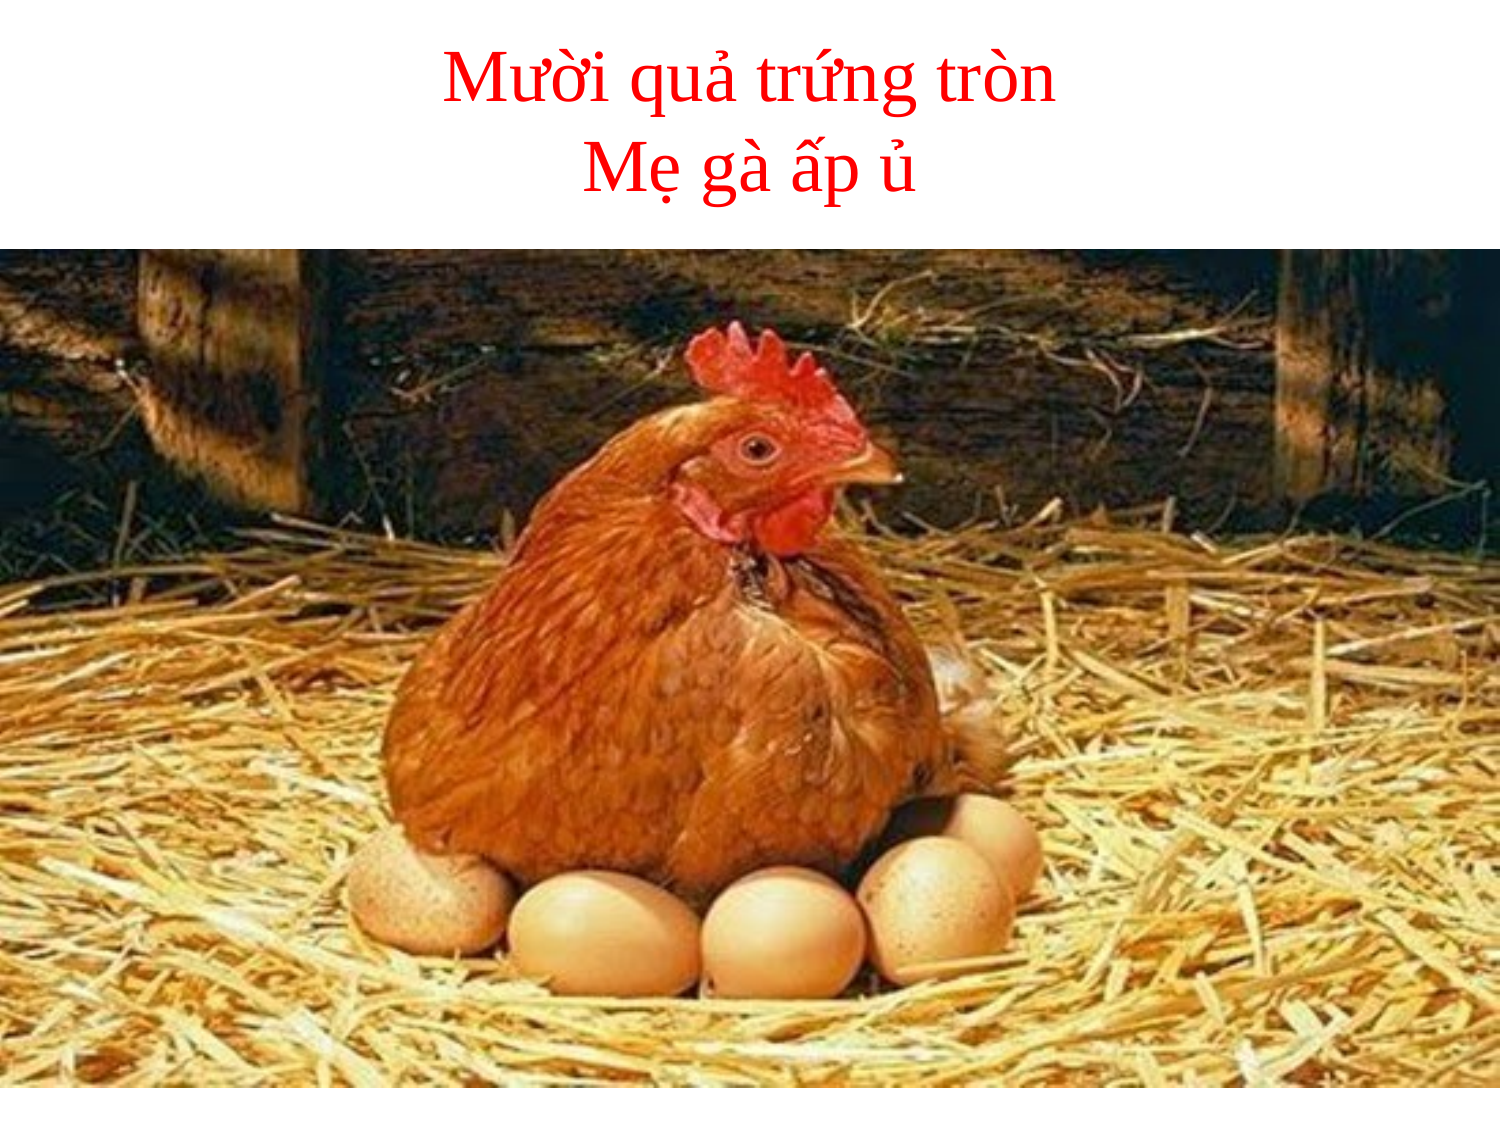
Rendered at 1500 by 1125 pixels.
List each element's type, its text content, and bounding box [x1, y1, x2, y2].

title Mười quả trứng tròn Mẹ gà ấp ủ [75, 45, 1425, 188]
picture [0, 249, 1500, 1088]
